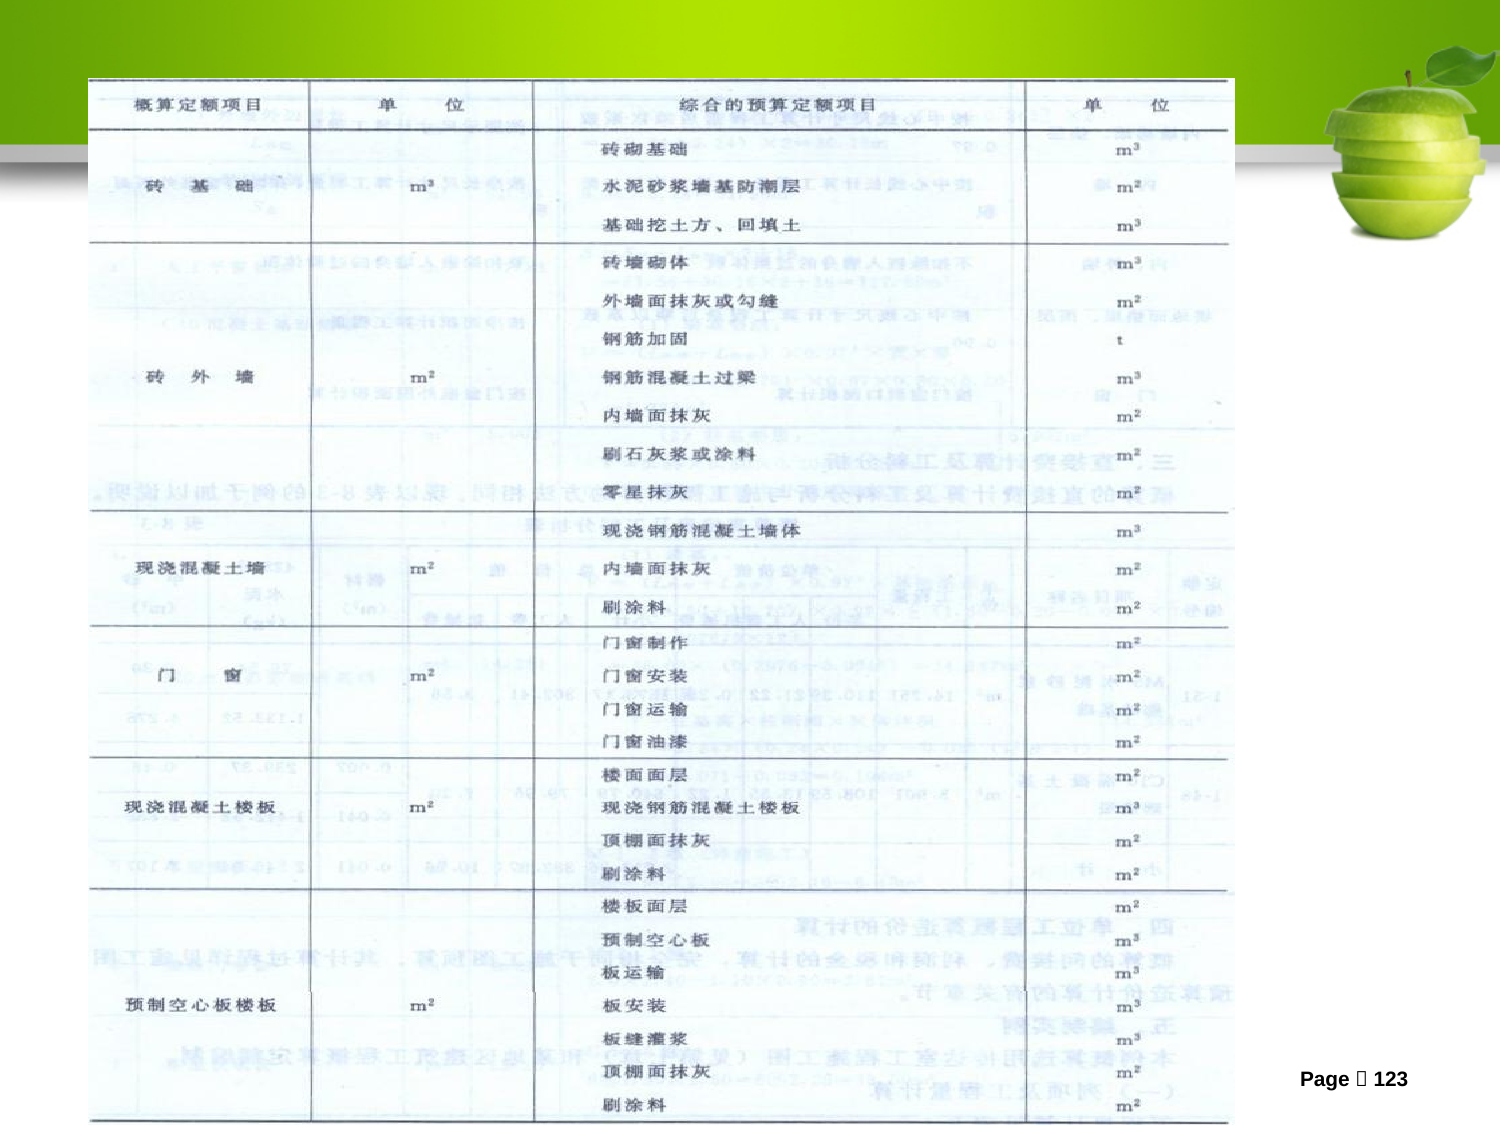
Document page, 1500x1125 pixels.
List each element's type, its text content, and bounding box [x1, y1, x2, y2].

slide_number Page  [1238, 1058, 1424, 1092]
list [88, 77, 1235, 1125]
picture [0, 0, 1500, 1125]
